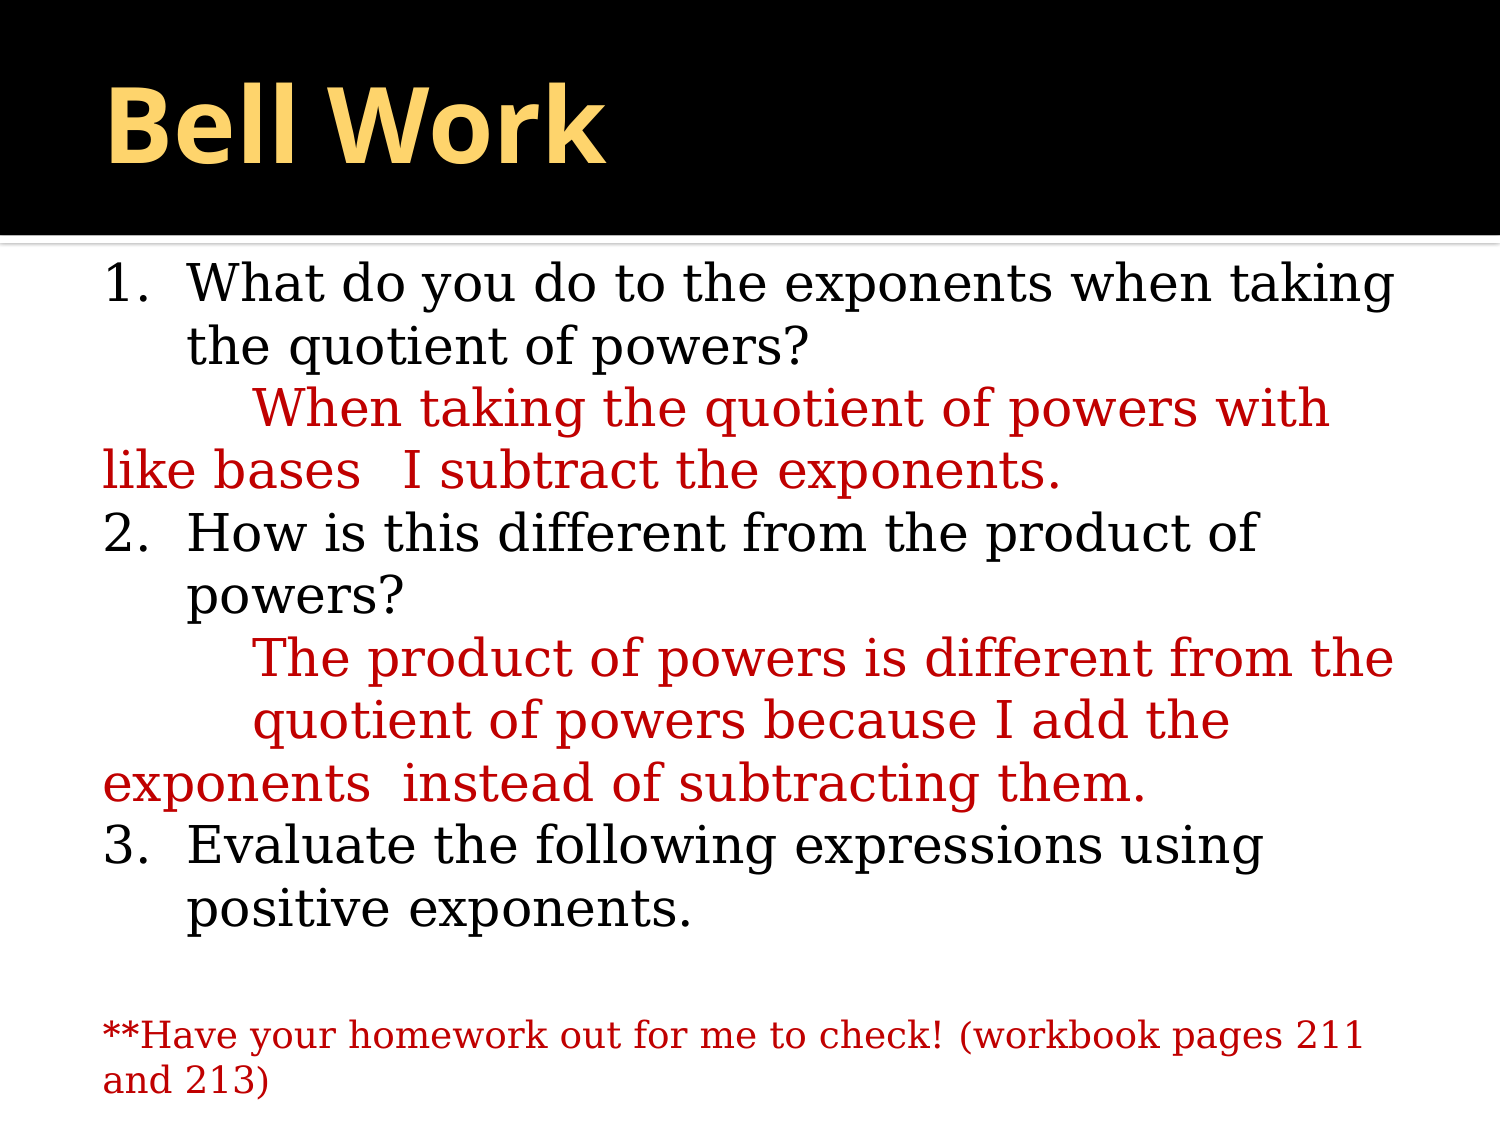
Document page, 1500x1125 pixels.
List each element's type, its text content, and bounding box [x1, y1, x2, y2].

title Bell Work [87, 50, 1213, 193]
text_box **Have your homework out for me to check! (workbook pages 211 and 213) [87, 1004, 1413, 1109]
